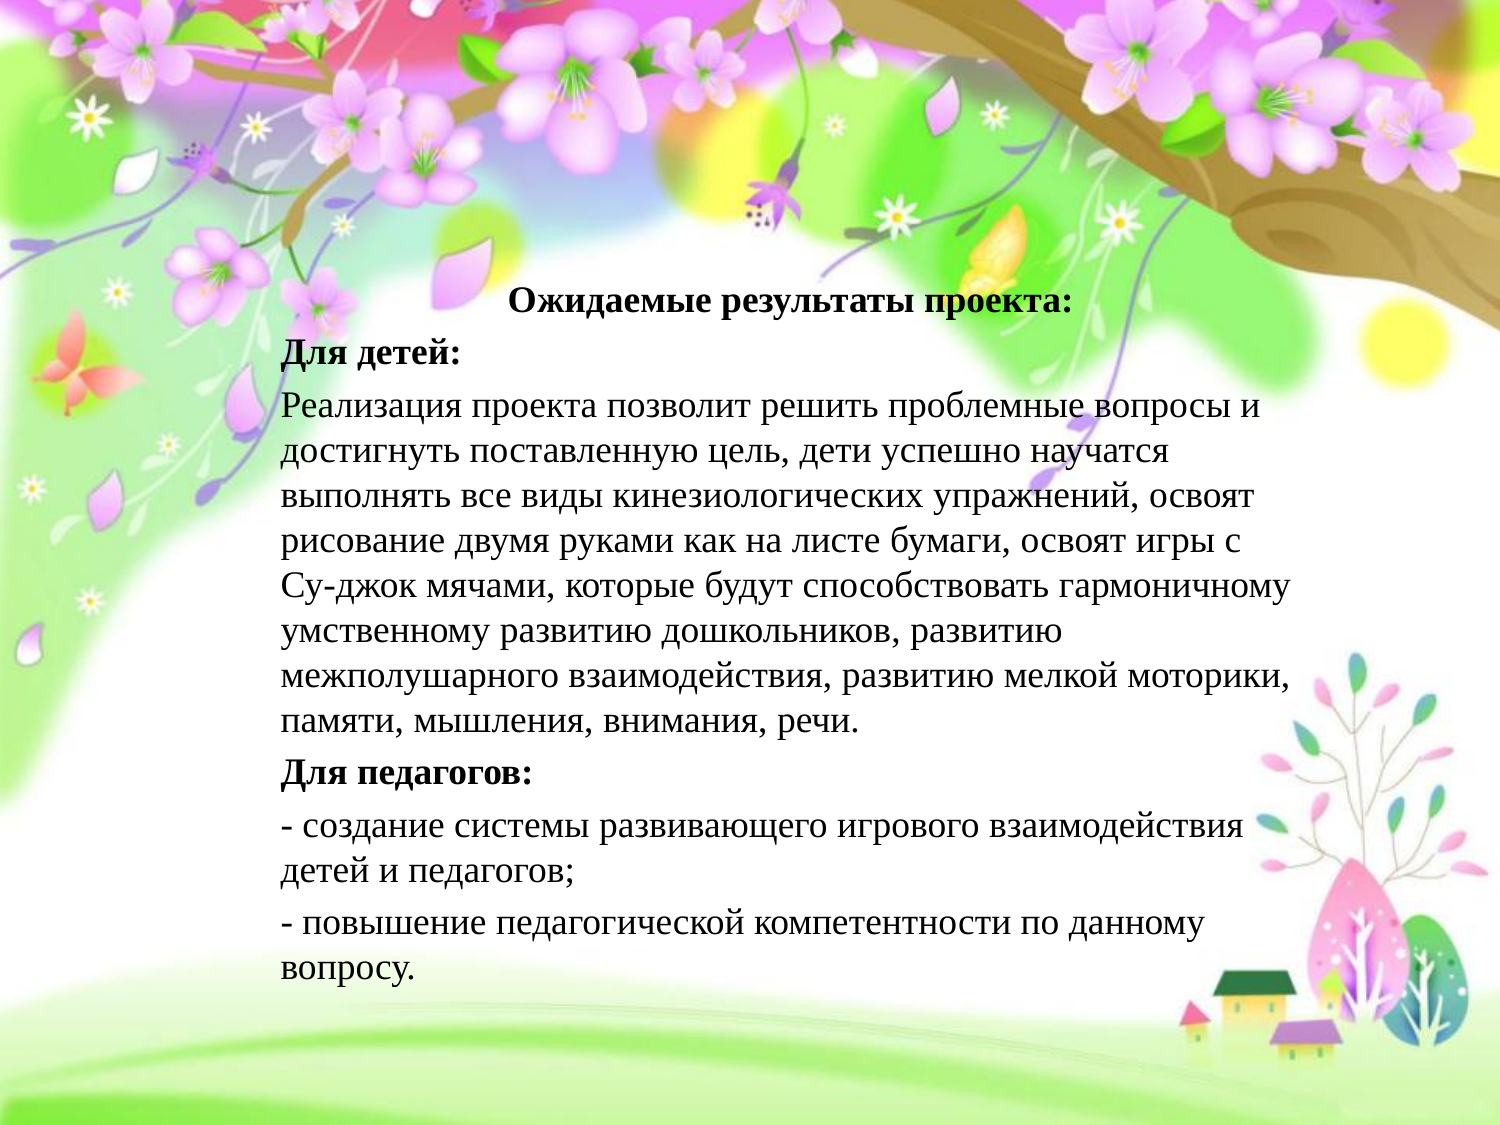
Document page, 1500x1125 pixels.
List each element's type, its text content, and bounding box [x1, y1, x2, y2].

subtitle Ожидаемые результаты проекта: Для детей: Реализация проекта позволит решить проблемные вопросы и достигнуть поставленную цель, дети успешно научатся выполнять все виды кинезиологических упражнений, освоят рисование двумя руками как на листе бумаги, освоят игры с Су-джок мячами, которые будут способствовать гармоничному умственному развитию дошкольников, развитию межполушарного взаимодействия, развитию мелкой моторики, памяти, мышления, внимания, речи. Для педагогов: - создание системы развивающего игрового взаимодействия детей и педагогов; - повышение педагогической компетентности по данному вопросу. [265, 266, 1316, 1036]
picture [0, 0, 1500, 1125]
